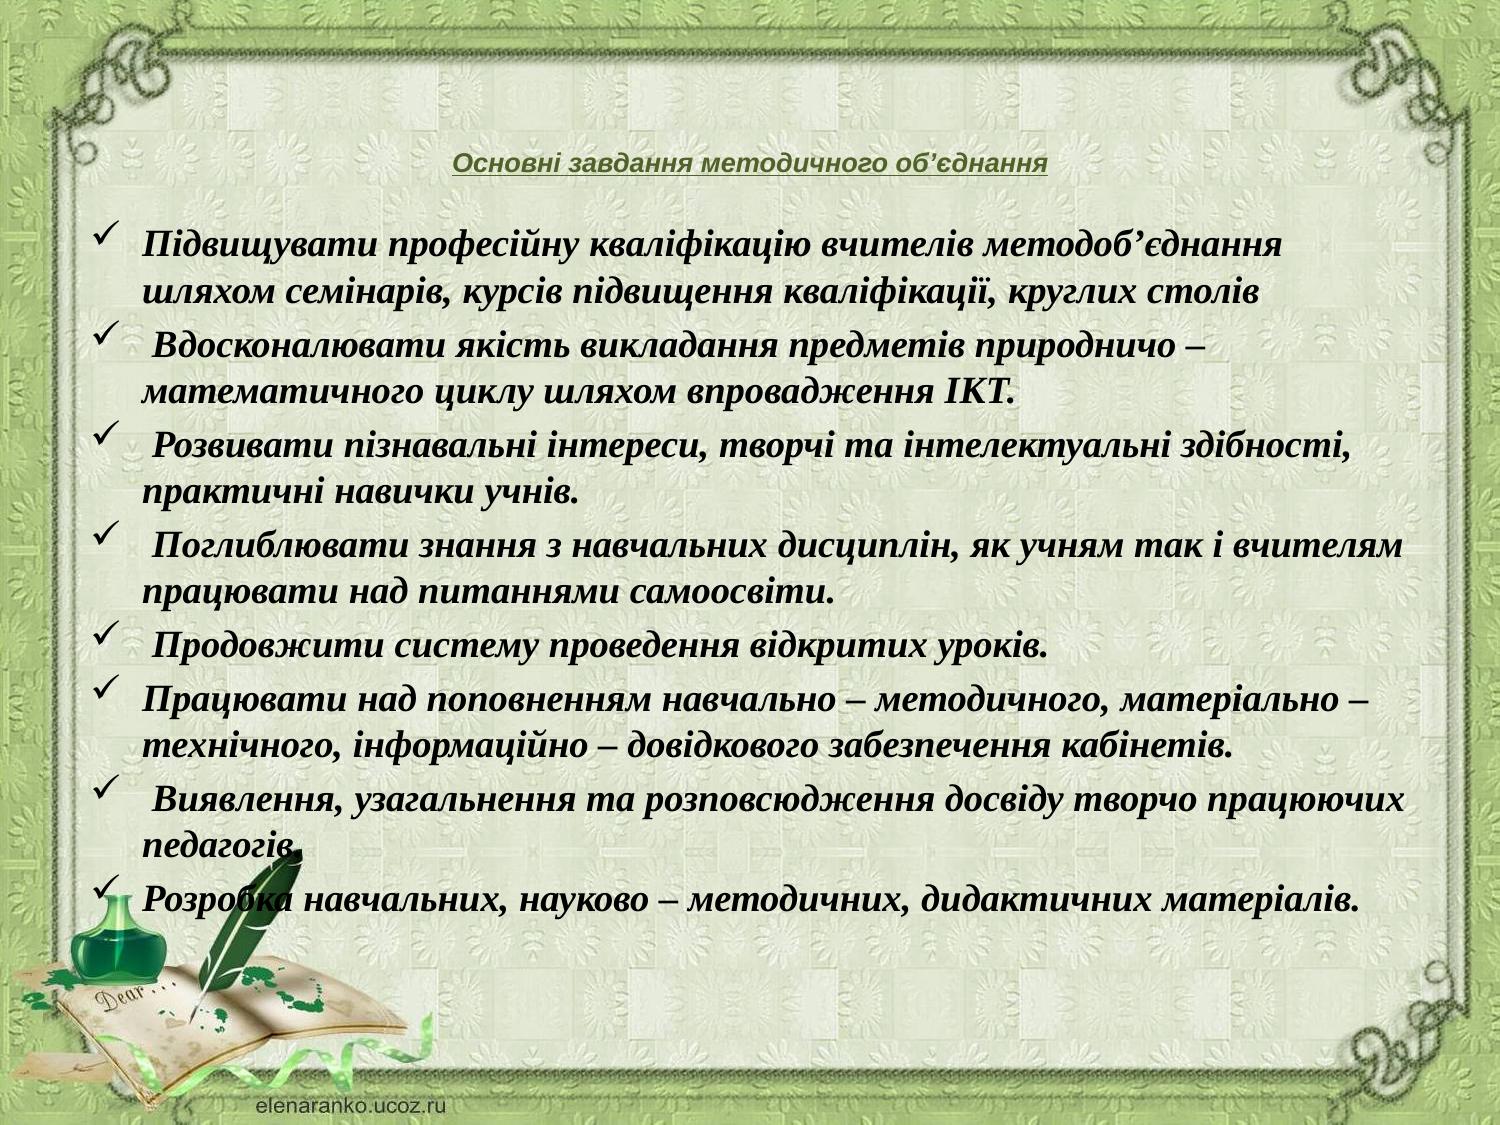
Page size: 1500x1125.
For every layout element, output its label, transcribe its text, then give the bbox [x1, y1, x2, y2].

list Підвищувати професійну кваліфікацію вчителів методоб’єднання шляхом семінарів, курсів підвищення кваліфікації, круглих столів Вдосконалювати якість викладання предметів природничо – математичного циклу шляхом впровадження ІКТ. Розвивати пізнавальні інтереси, творчі та інтелектуальні здібності, практичні навички учнів. Поглиблювати знання з навчальних дисциплін, як учням так і вчителям працювати над питаннями самоосвіти. Продовжити систему проведення відкритих уроків. Працювати над поповненням навчально – методичного, матеріально – технічного, інформаційно – довідкового забезпечення кабінетів. Виявлення, узагальнення та розповсюдження досвіду творчо працюючих педагогів. Розробка навчальних, науково – методичних, дидактичних матеріалів. [75, 210, 1425, 985]
title Основні завдання методичного об’єднання [75, 105, 1425, 210]
picture [0, 0, 1500, 1125]
